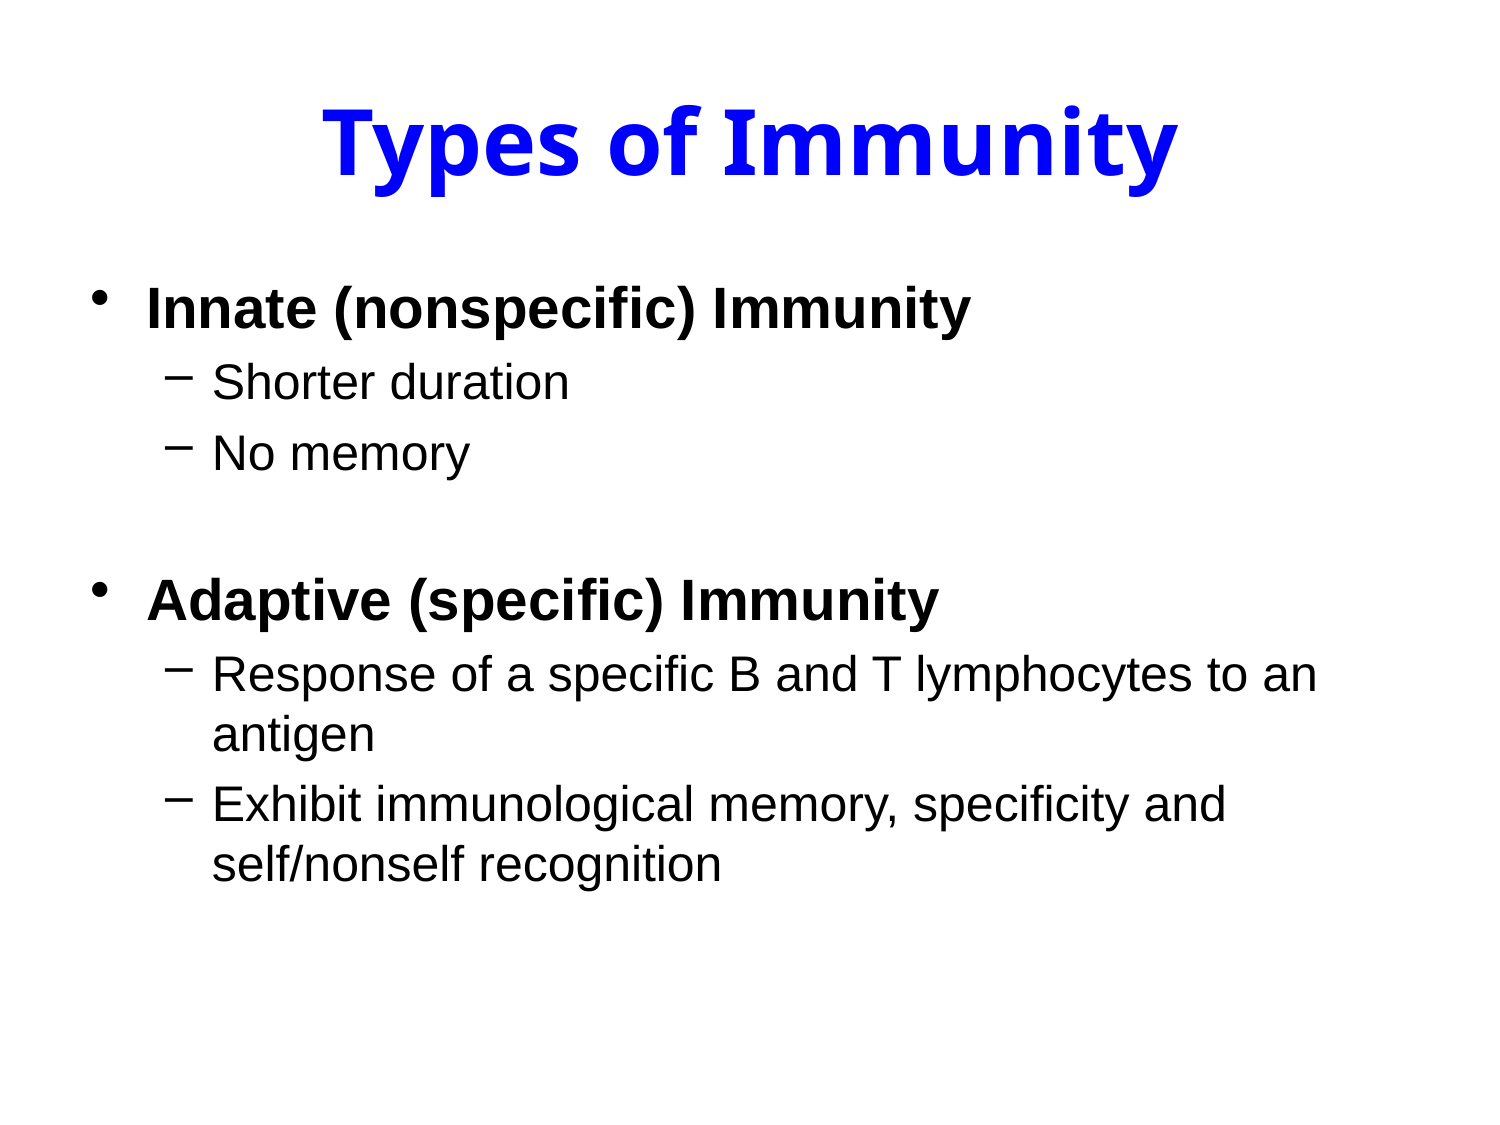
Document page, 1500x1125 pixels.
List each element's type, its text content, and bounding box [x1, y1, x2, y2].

list Innate (nonspecific) Immunity Shorter duration No memory Adaptive (specific) Immunity Response of a specific B and T lymphocytes to an antigen Exhibit immunological memory, specificity and self/nonself recognition [74, 262, 1426, 1006]
title Types of Immunity [74, 44, 1426, 233]
